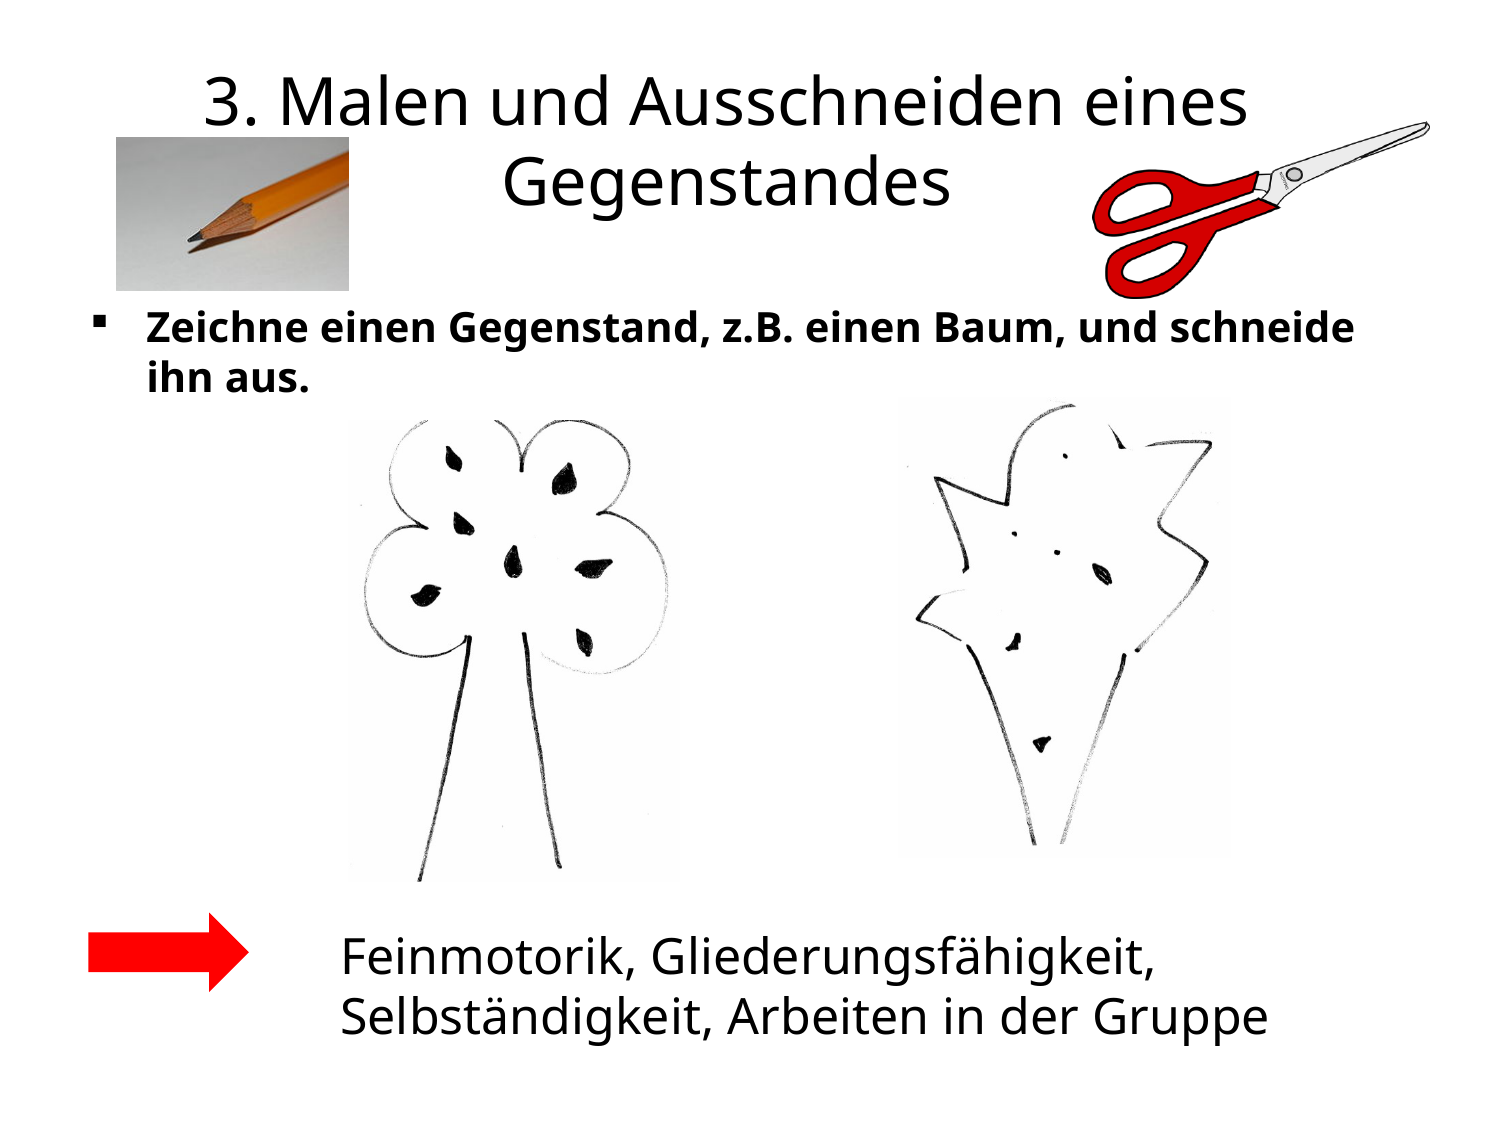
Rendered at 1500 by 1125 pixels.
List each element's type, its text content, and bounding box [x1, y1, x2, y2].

picture [348, 420, 680, 882]
picture [897, 396, 1231, 858]
picture [115, 136, 349, 291]
list Zeichne einen Gegenstand, z.B. einen Baum, und schneide ihn aus. [75, 243, 1436, 409]
title 3. Malen und Ausschneiden eines Gegenstandes [29, 45, 1425, 233]
text_box [86, 910, 252, 994]
picture [1092, 120, 1431, 299]
list Feinmotorik, Gliederungsfähigkeit, Selbständigkeit, Arbeiten in der Gruppe [100, 916, 1412, 1094]
